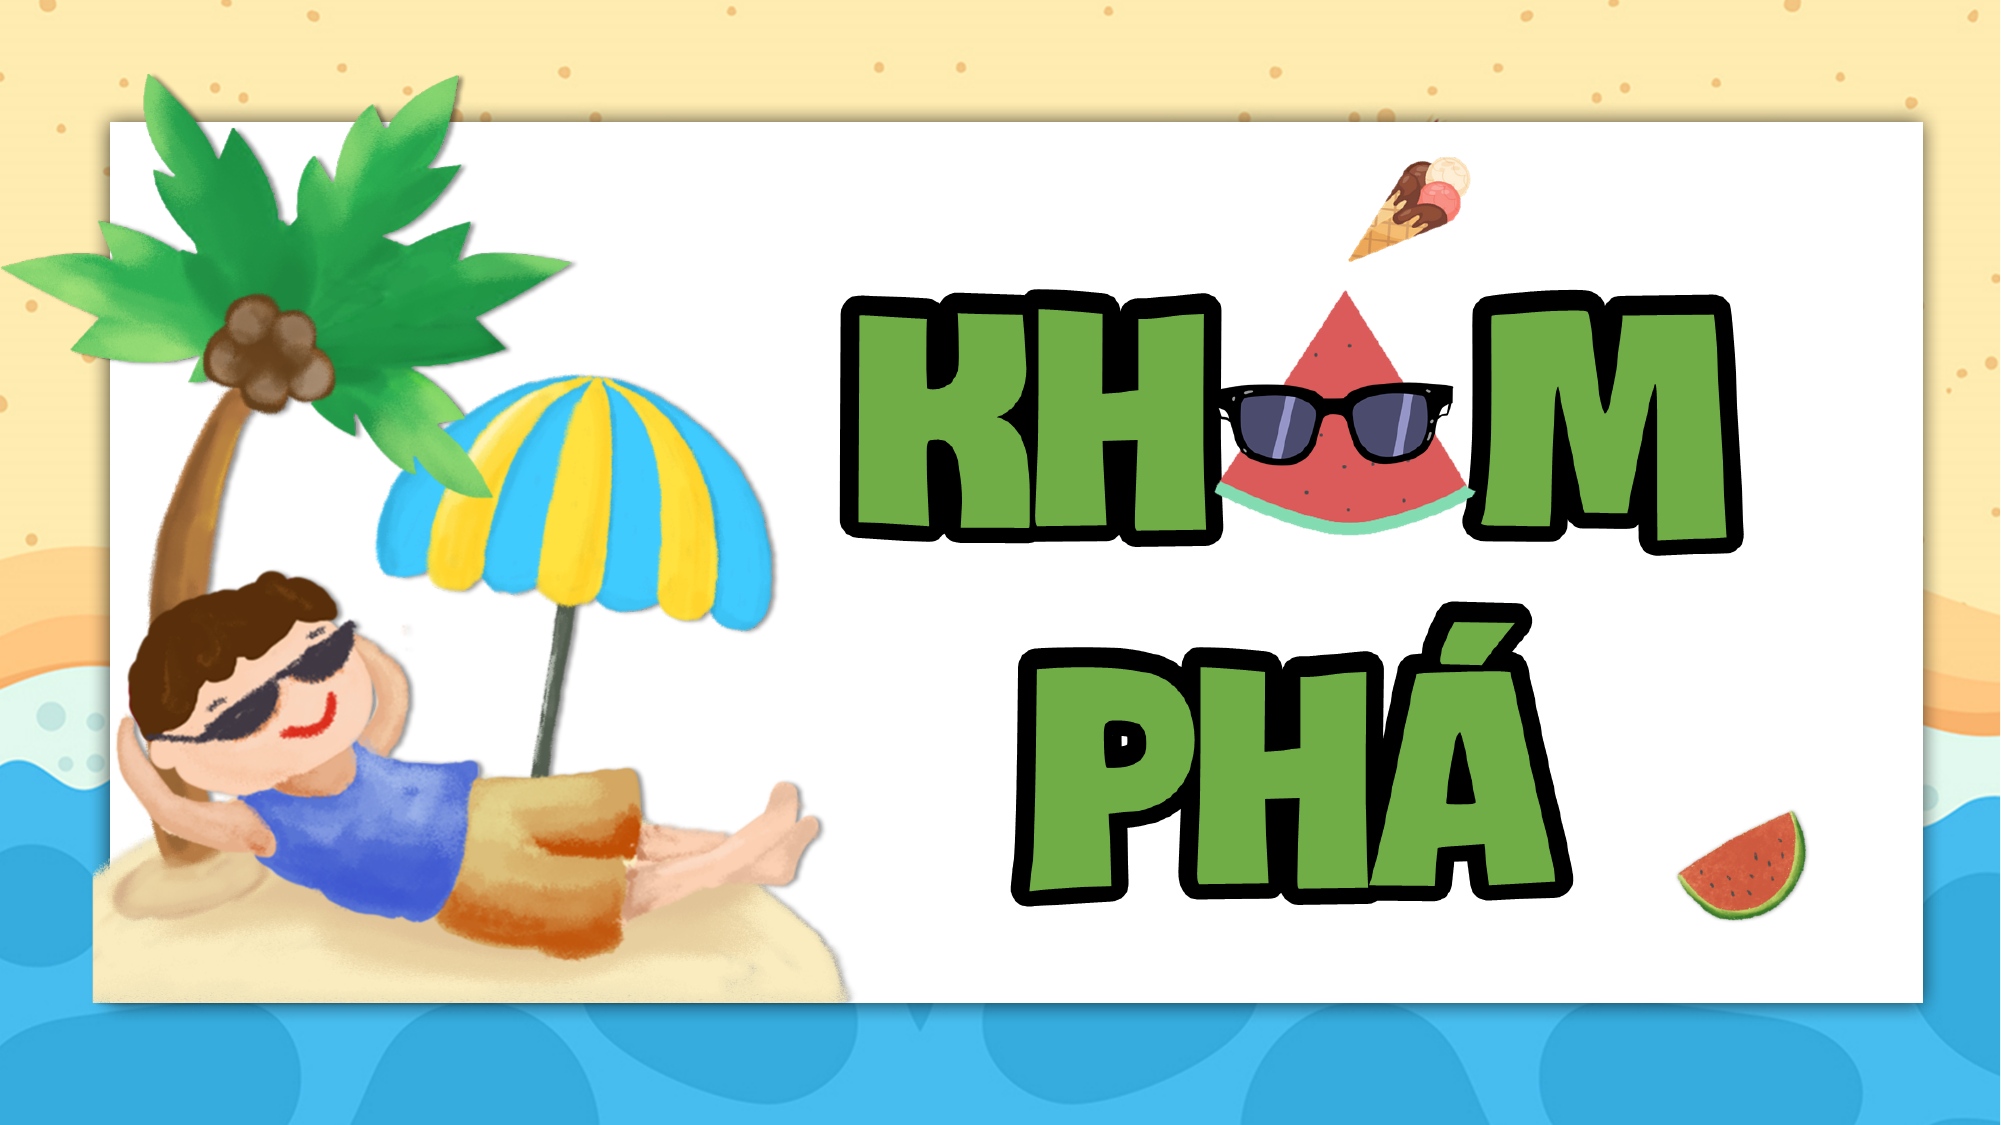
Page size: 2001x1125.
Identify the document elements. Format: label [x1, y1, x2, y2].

text_box [941, 121, 1924, 1004]
picture [0, 0, 2001, 1125]
